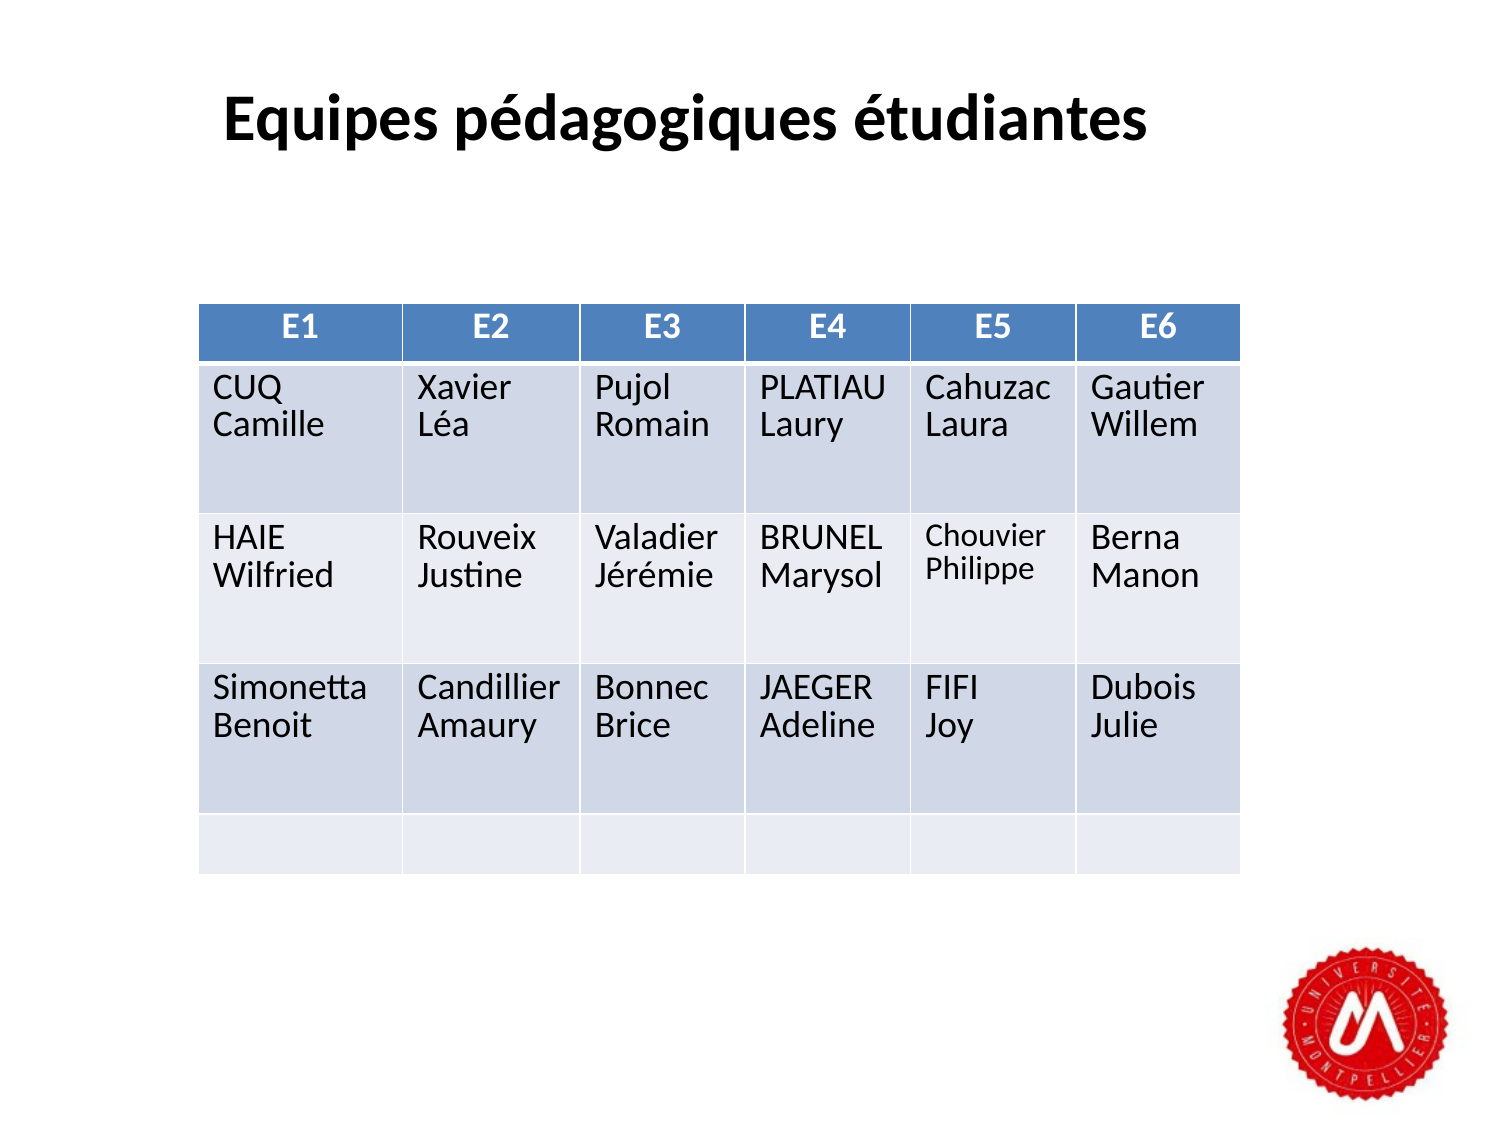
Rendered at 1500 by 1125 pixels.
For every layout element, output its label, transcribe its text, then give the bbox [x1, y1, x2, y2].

table_cell HAIE Wilfried [199, 514, 402, 663]
table_cell [746, 815, 910, 874]
table_cell FIFI Joy [911, 664, 1075, 813]
table_cell Gautier Willem [1077, 366, 1240, 513]
table_header E5 [911, 304, 1075, 361]
table_cell Rouveix Justine [403, 514, 579, 663]
table_cell Cahuzac Laura [911, 366, 1075, 513]
table_cell Valadier Jérémie [581, 514, 744, 663]
table_header E4 [746, 304, 910, 361]
table_cell JAEGER Adeline [746, 664, 910, 813]
table_cell CUQ Camille [199, 366, 402, 513]
table_header E6 [1077, 304, 1240, 361]
table_header E1 [199, 304, 402, 361]
table_cell Candillier Amaury [403, 664, 579, 813]
table_cell [1077, 815, 1240, 874]
table_cell Xavier Léa [403, 366, 579, 513]
table_header E2 [403, 304, 579, 361]
table_cell Pujol Romain [581, 366, 744, 513]
table_cell [581, 815, 744, 874]
table_cell Dubois Julie [1077, 664, 1240, 813]
table_cell Berna Manon [1077, 514, 1240, 663]
table_cell Simonetta Benoit [199, 664, 402, 813]
table_cell BRUNEL Marysol [746, 514, 910, 663]
picture [1243, 937, 1500, 1125]
table_cell Chouvier Philippe [911, 514, 1075, 663]
table_cell PLATIAU Laury [746, 366, 910, 513]
table_cell Bonnec Brice [581, 664, 744, 813]
table_cell [911, 815, 1075, 874]
table_cell [199, 815, 402, 874]
text_box Equipes pédagogiques étudiantes Pédagogiques [174, 66, 1199, 206]
table_cell [403, 815, 579, 874]
table_header E3 [581, 304, 744, 361]
